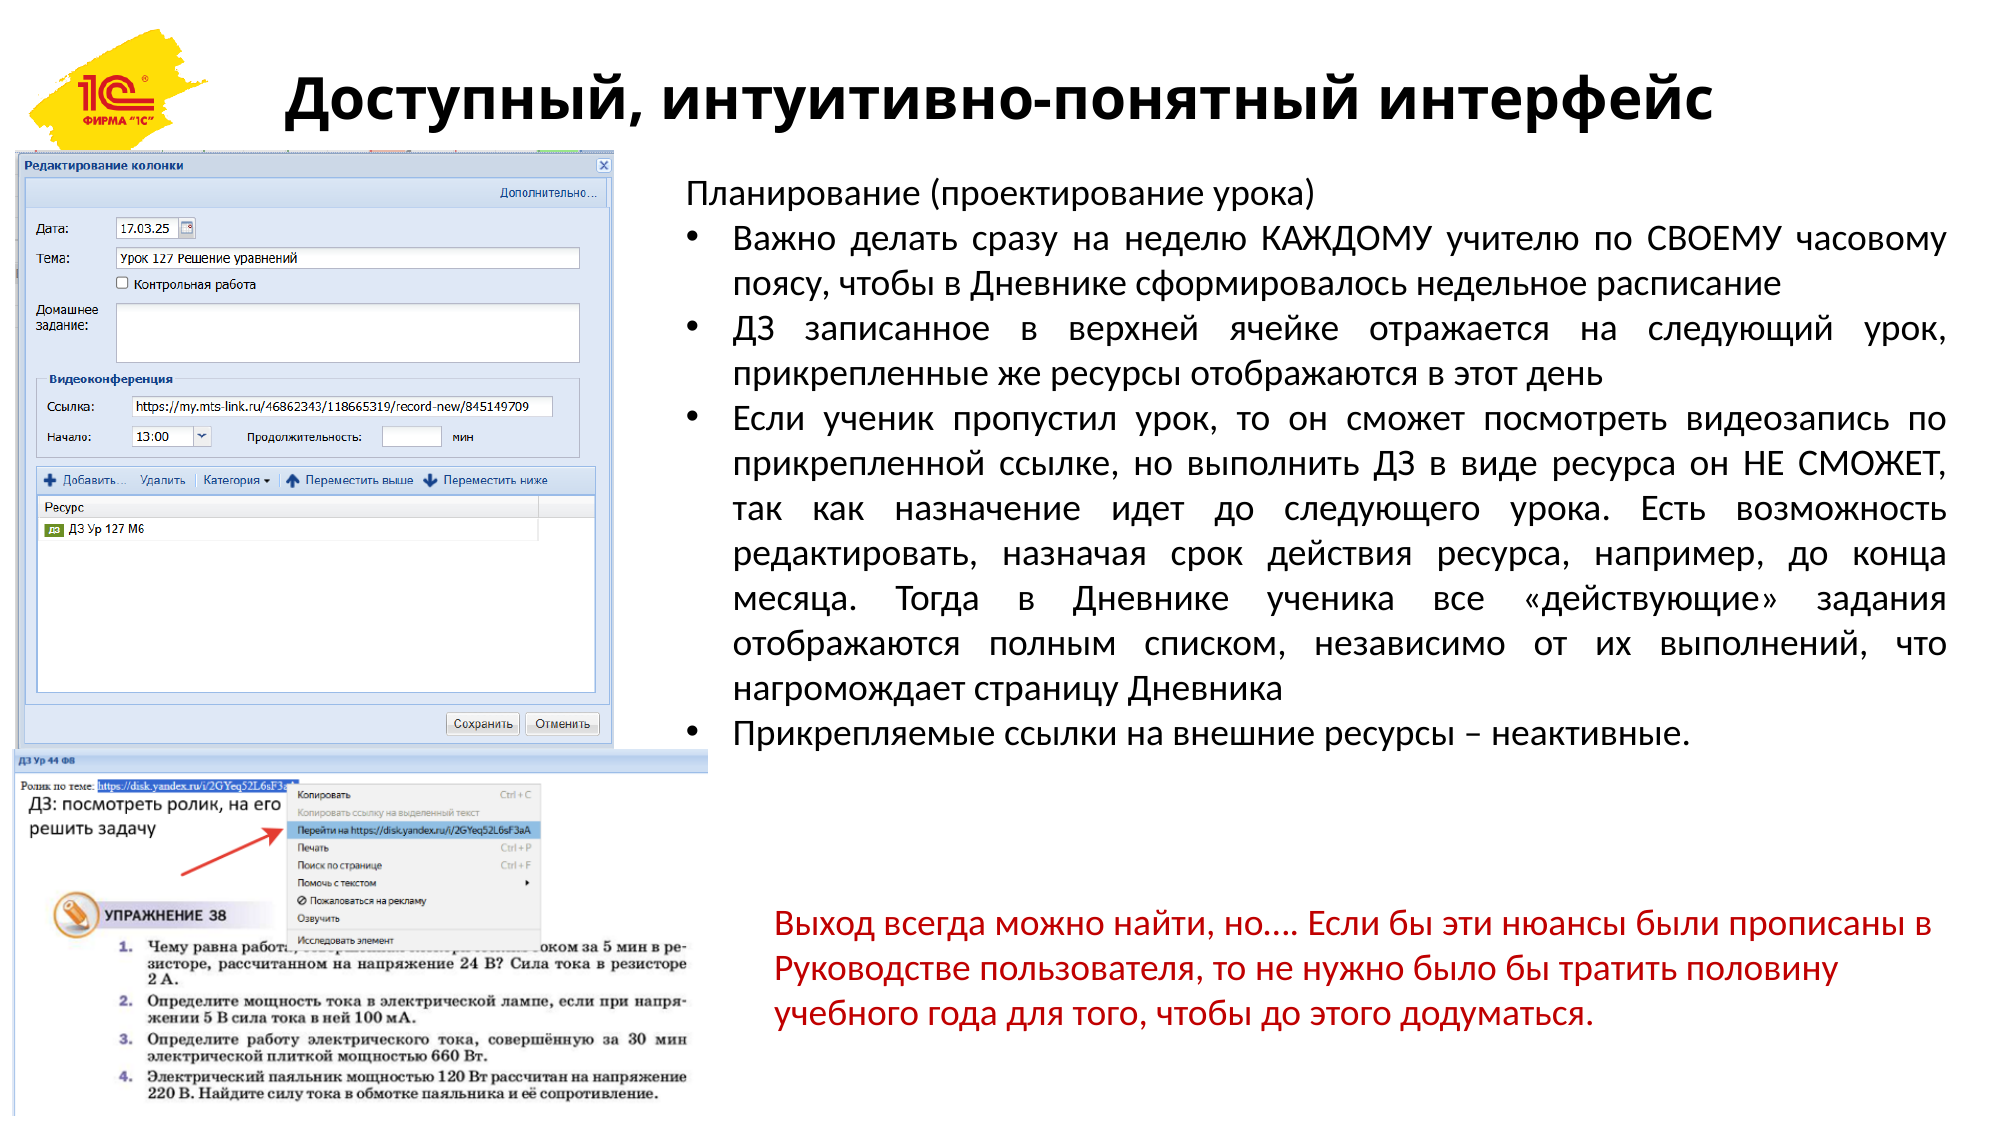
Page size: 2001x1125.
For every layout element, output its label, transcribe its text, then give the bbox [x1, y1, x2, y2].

title Доступный, интуитивно-понятный интерфейс [137, 41, 1863, 161]
text_box Планирование (проектирование урока) Важно делать сразу на неделю КАЖДОМУ учителю по СВОЕМУ часовому поясу, чтобы в Дневнике сформировалось недельное расписание ДЗ записанное в верхней ячейке отражается на следующий урок, прикрепленные же ресурсы отображаются в этот день Если ученик пропустил урок, то он сможет посмотреть видеозапись по прикрепленной ссылке, но выполнить ДЗ в виде ресурса он НЕ СМОЖЕТ, так как назначение идет до следующего урока. Есть возможность редактировать, назначая срок действия ресурса, например, до конца месяца. Тогда в Дневнике ученика все «действующие» задания отображаются полным списком, независимо от их выполнений, что нагромождает страницу Дневника Прикрепляемые ссылки на внешние ресурсы – неактивные. [671, 160, 1963, 806]
picture [12, 749, 708, 1116]
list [15, 150, 614, 749]
text_box Выход всегда можно найти, но…. Если бы эти нюансы были прописаны в Руководстве пользователя, то не нужно было бы тратить половину учебного года для того, чтобы до этого додуматься. [759, 890, 1953, 1041]
picture [23, 24, 212, 150]
